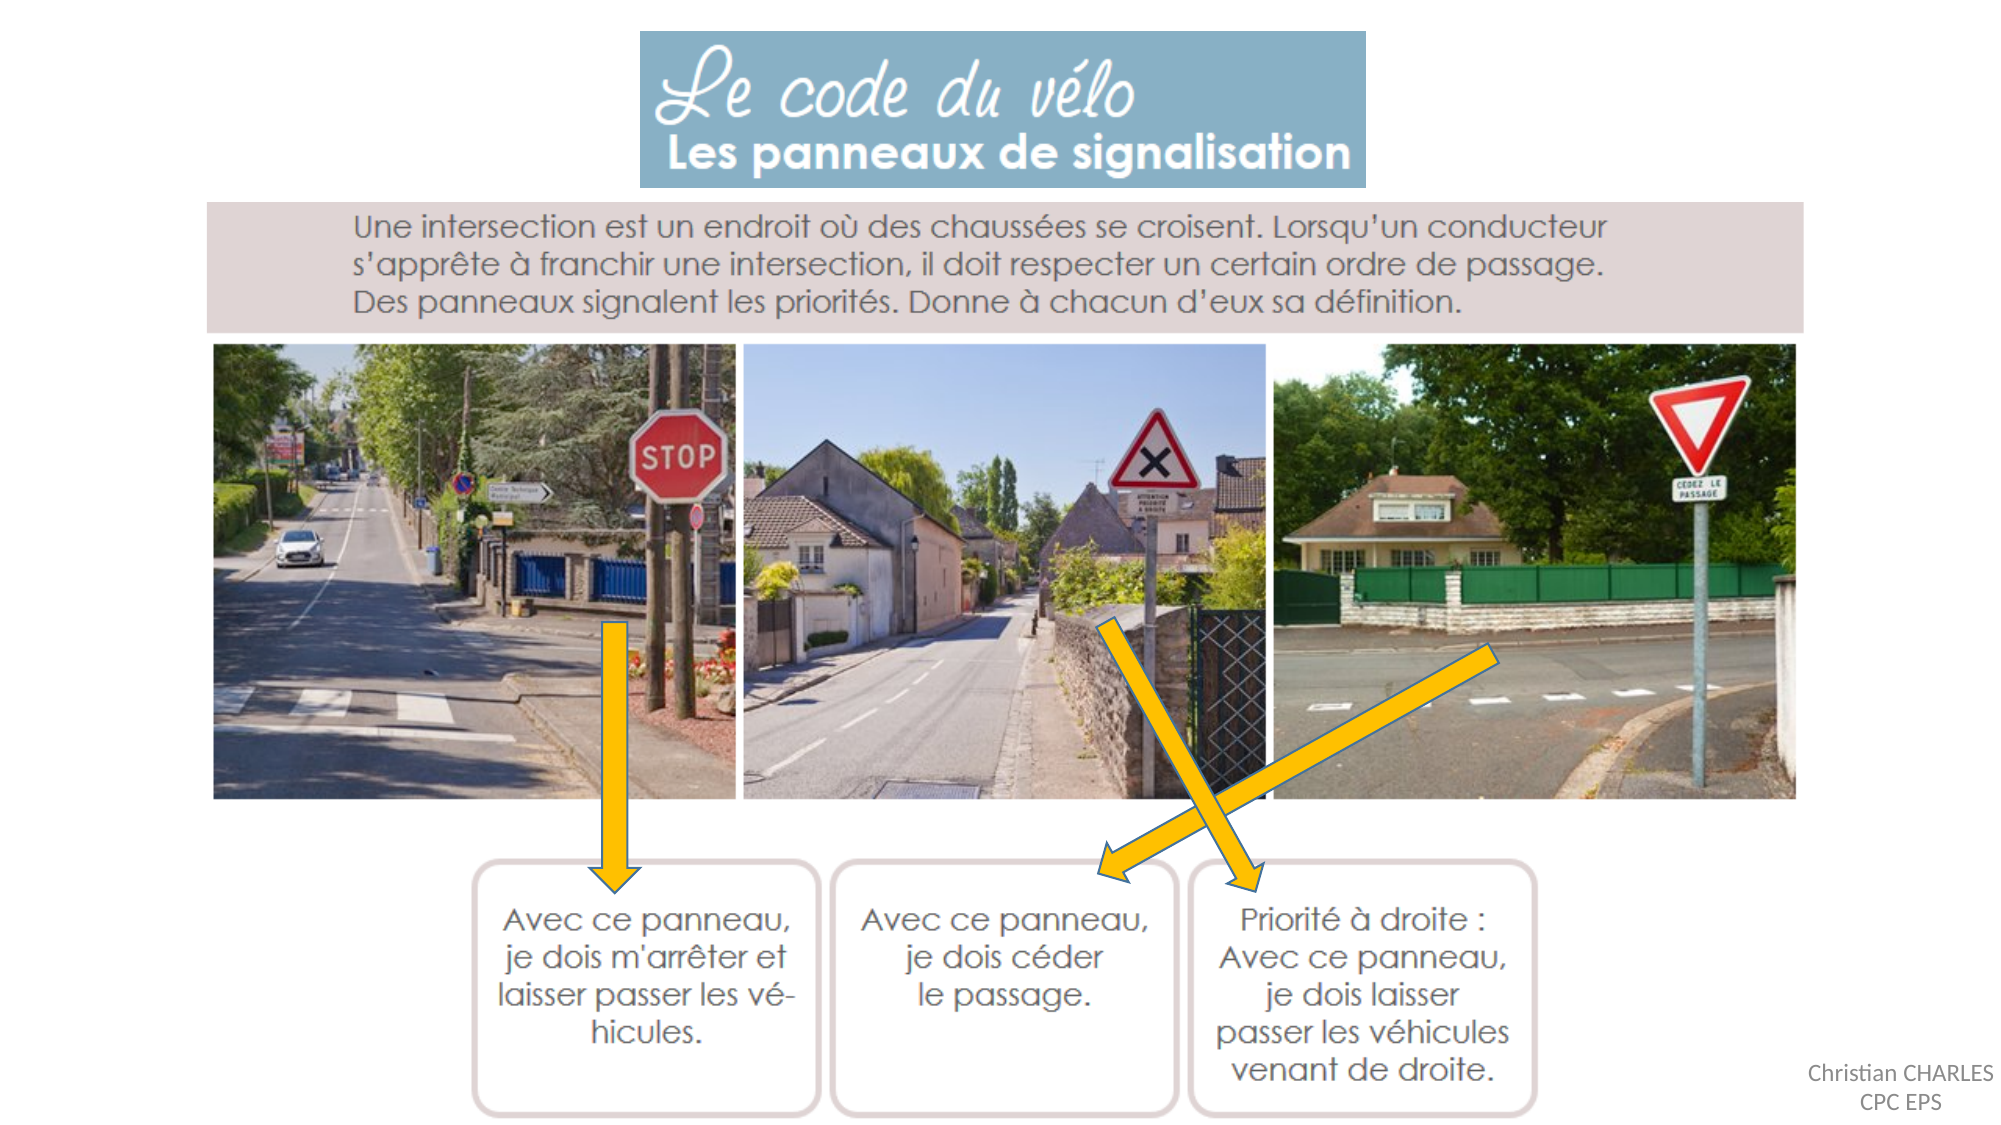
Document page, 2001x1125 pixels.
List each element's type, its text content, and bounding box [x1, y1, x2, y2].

picture [206, 202, 1804, 1125]
footer Christian CHARLES CPC EPS [1804, 1023, 2000, 1125]
picture [640, 31, 1366, 188]
